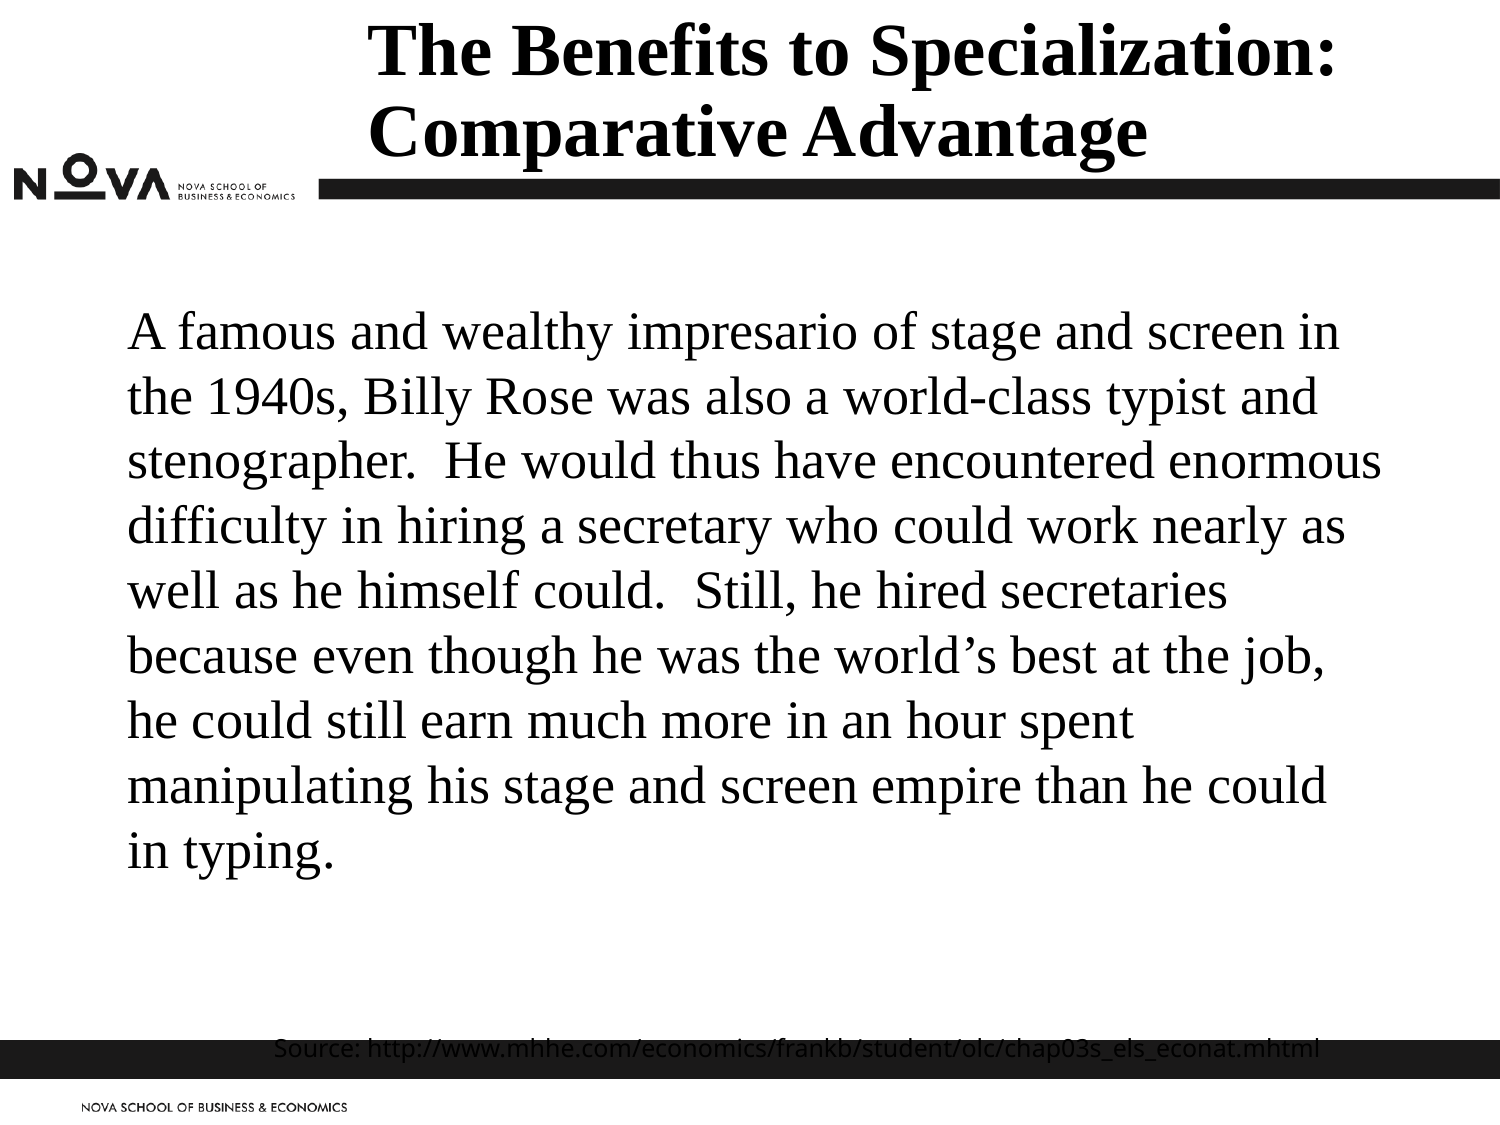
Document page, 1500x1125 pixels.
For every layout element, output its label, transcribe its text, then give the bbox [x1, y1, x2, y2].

text_box Source: http://www.mhhe.com/economics/frankb/student/olc/chap03s_els_econat.mhtml [259, 1025, 1337, 1070]
list A famous and wealthy impresario of stage and screen in the 1940s, Billy Rose was also a world-class typist and stenographer. He would thus have encountered enormous difficulty in hiring a secretary who could work nearly as well as he himself could. Still, he hired secretaries because even though he was the world’s best at the job, he could still earn much more in an hour spent manipulating his stage and screen empire than he could in typing. [112, 287, 1401, 1013]
picture [0, 1040, 1500, 1112]
title The Benefits to Specialization: Comparative Advantage [353, 3, 1371, 173]
picture [14, 153, 1500, 200]
